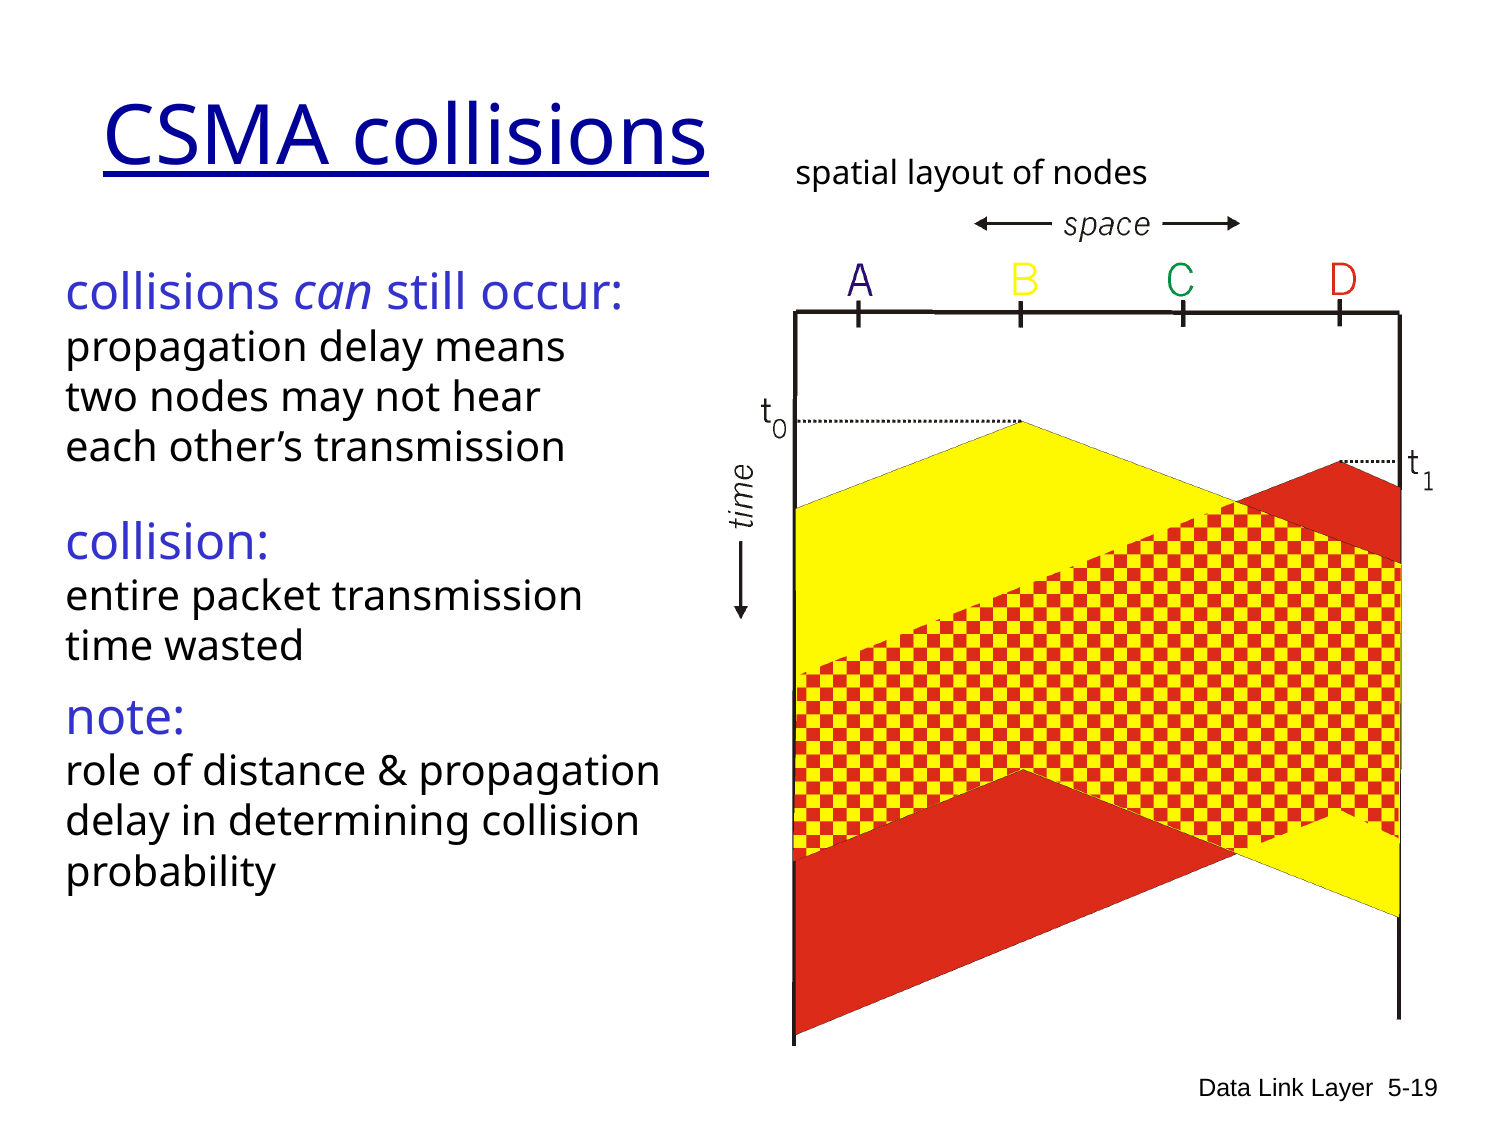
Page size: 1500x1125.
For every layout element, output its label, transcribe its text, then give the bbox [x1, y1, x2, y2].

text_box collisions can still occur: propagation delay means two nodes may not hear each other’s transmission [50, 252, 673, 477]
text_box collision: entire packet transmission time wasted [50, 501, 625, 676]
footer Data Link Layer [914, 1064, 1342, 1125]
text_box note: role of distance & propagation delay in determining collision probability [50, 676, 723, 902]
picture [728, 216, 1433, 1046]
text_box spatial layout of nodes [780, 143, 1363, 199]
slide_number 5-19 [1342, 1064, 1454, 1125]
title CSMA collisions [87, 37, 1363, 225]
